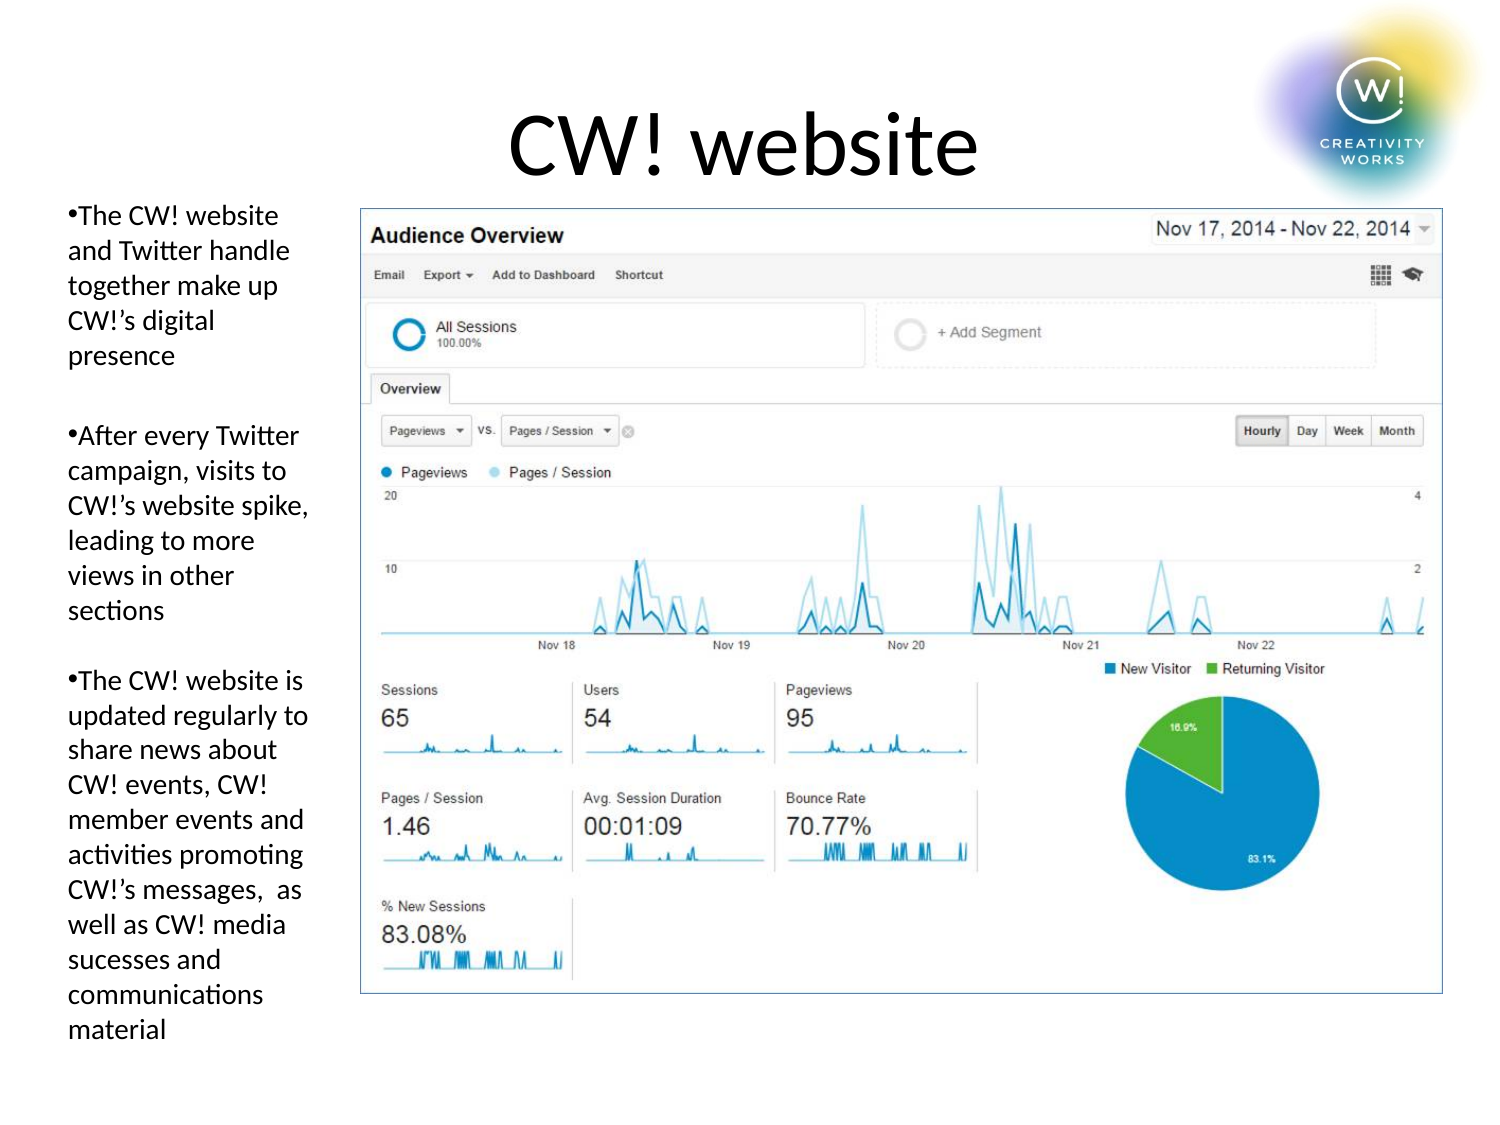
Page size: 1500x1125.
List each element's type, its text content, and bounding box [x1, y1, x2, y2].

text_box The CW! website and Twitter handle together make up CW!’s digital presence After every Twitter campaign, visits to CW!’s website spike, leading to more views in other sections The CW! website is updated regularly to share news about CW! events, CW! member events and activities promoting CW!’s messages, as well as CW! media sucesses and communications material [53, 148, 337, 1053]
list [359, 207, 1444, 994]
picture [1245, 0, 1495, 209]
title CW! website [64, 45, 1240, 233]
